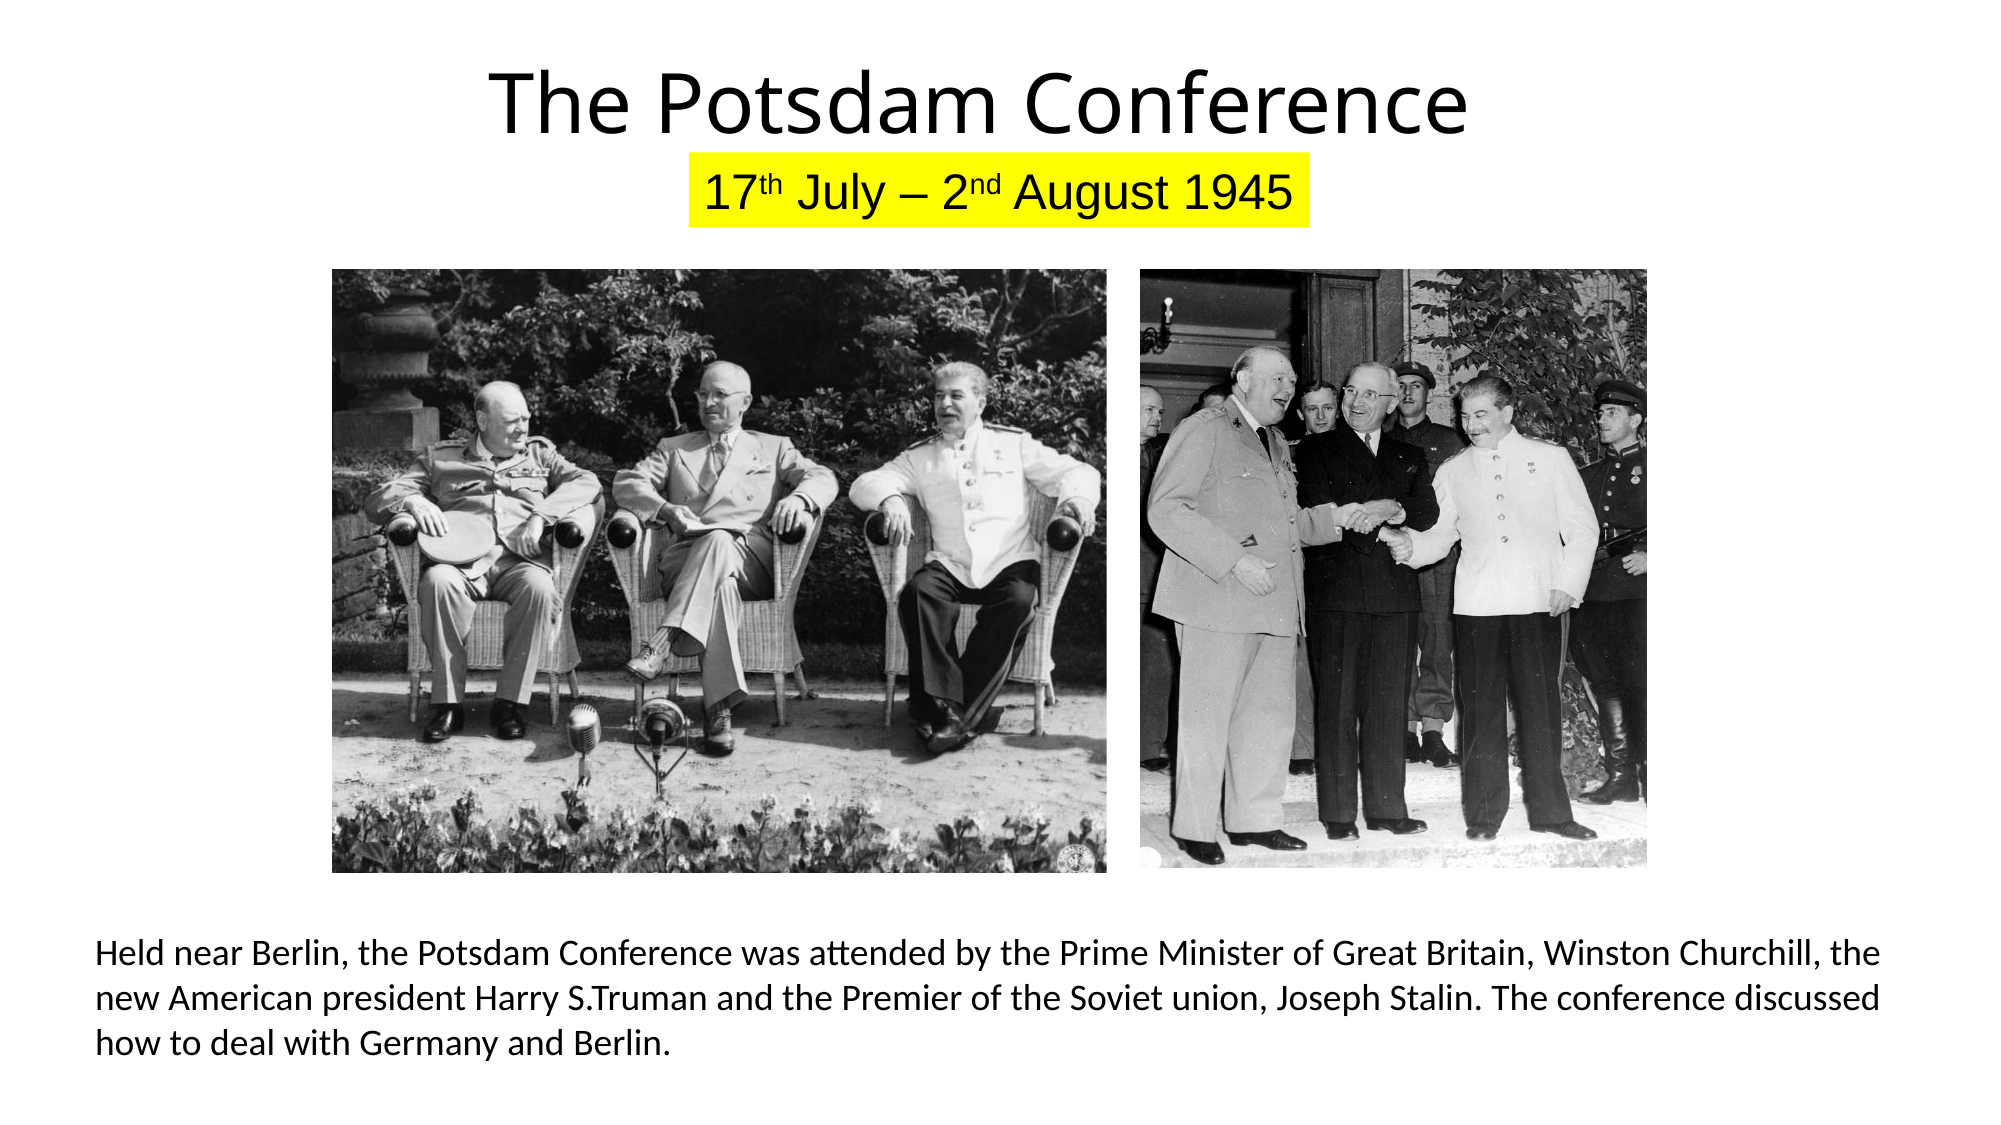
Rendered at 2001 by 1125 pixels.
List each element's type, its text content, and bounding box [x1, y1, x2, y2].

picture [1140, 269, 1647, 868]
picture [331, 269, 1107, 873]
text_box The Potsdam Conference [256, 42, 1703, 158]
text_box 17th July – 2nd August 1945 [688, 152, 1309, 228]
text_box Held near Berlin, the Potsdam Conference was attended by the Prime Minister of Great Britain, Winston Churchill, the new American president Harry S.Truman and the Premier of the Soviet union, Joseph Stalin. The conference discussed how to deal with Germany and Berlin. [80, 920, 1938, 1071]
